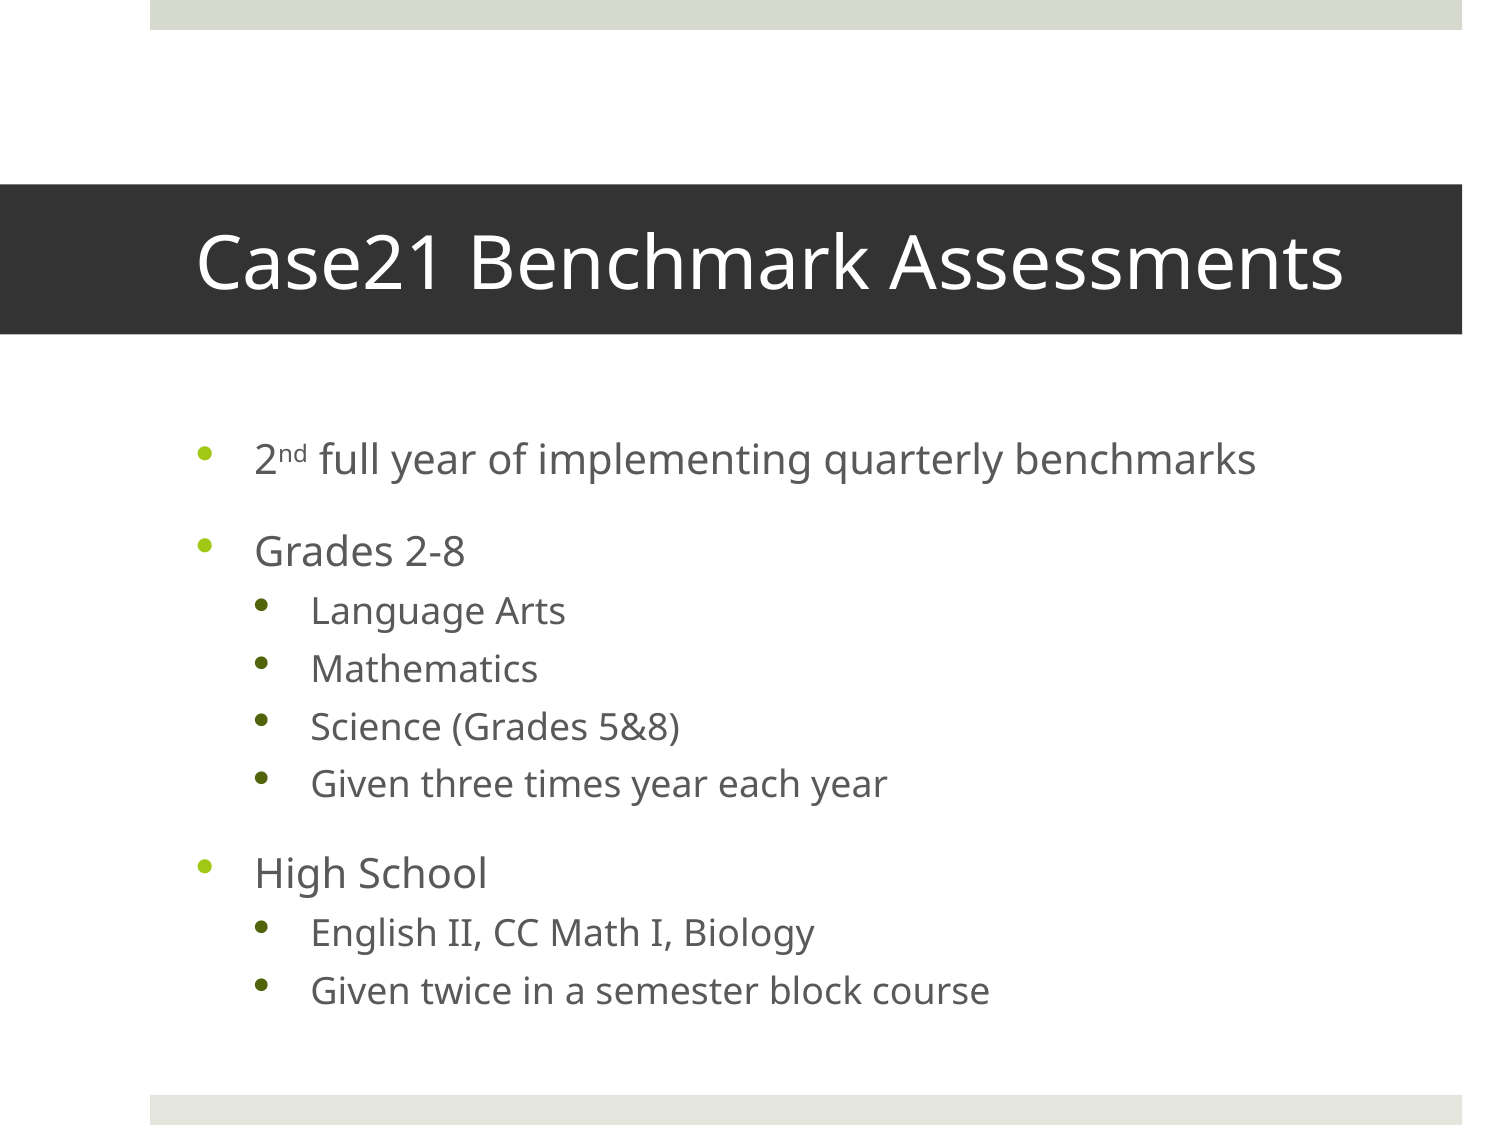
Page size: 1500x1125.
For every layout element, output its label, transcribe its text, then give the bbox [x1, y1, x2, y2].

list 2nd full year of implementing quarterly benchmarks Grades 2-8 Language Arts Mathematics Science (Grades 5&8) Given three times year each year High School English II, CC Math I, Biology Given twice in a semester block course [182, 425, 1432, 1028]
title Case21 Benchmark Assessments [0, 184, 1463, 335]
